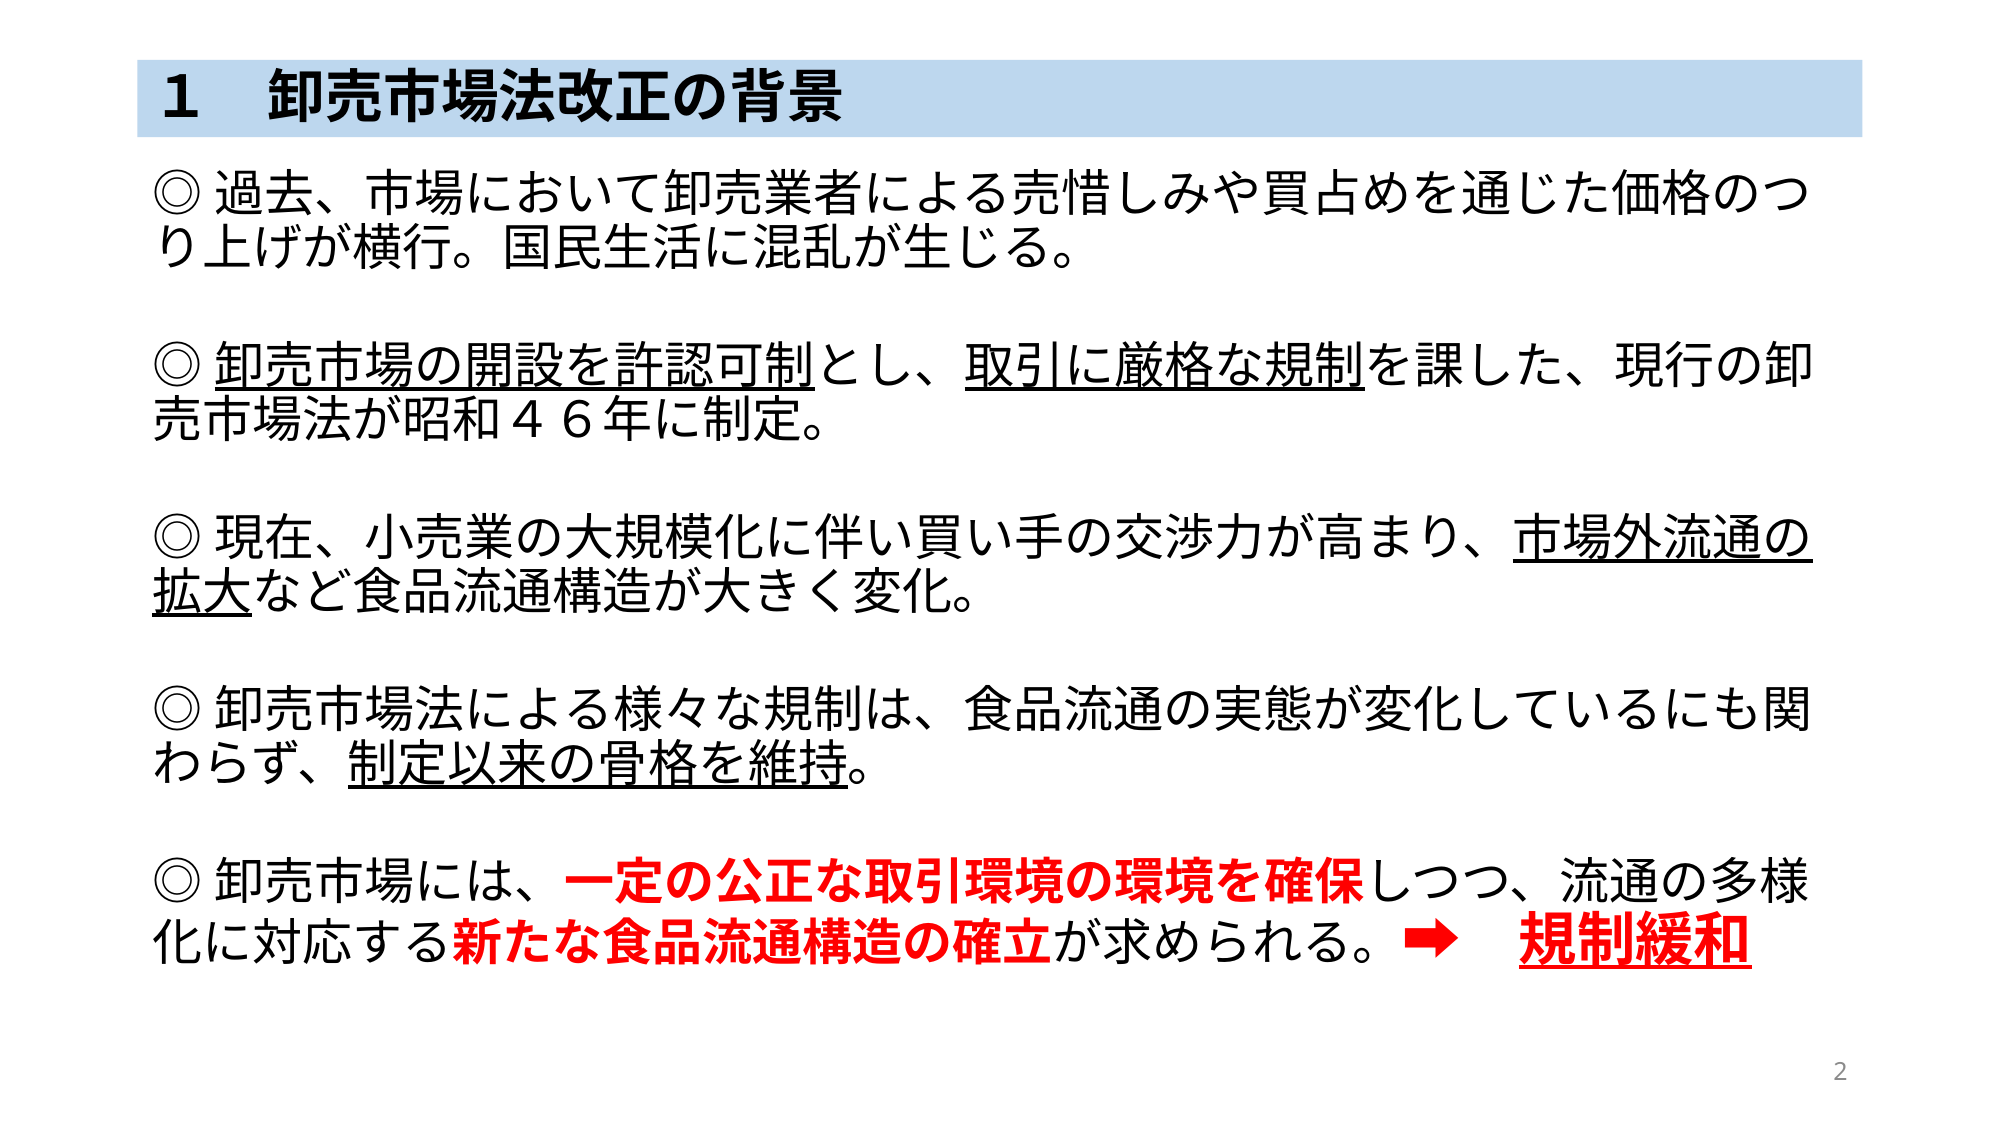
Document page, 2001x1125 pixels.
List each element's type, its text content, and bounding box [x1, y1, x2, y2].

list ◎過去、市場において卸売業者による売惜しみや買占めを通じた価格のつり上げが横行。国民生活に混乱が生じる。 ◎卸売市場の開設を許認可制とし、取引に厳格な規制を課した、現行の卸売市場法が昭和４６年に制定。 ◎現在、小売業の大規模化に伴い買い手の交渉力が高まり、市場外流通の拡大など食品流通構造が大きく変化。 ◎卸売市場法による様々な規制は、食品流通の実態が変化しているにも関わらず、制定以来の骨格を維持。 ◎卸売市場には、一定の公正な取引環境の環境を確保しつつ、流通の多様化に対応する新たな食品流通構造の確立が求められる。➡ 規制緩和 [137, 160, 1863, 986]
slide_number 2 [1412, 1042, 1863, 1103]
title １ 卸売市場法改正の背景 [137, 59, 1863, 138]
